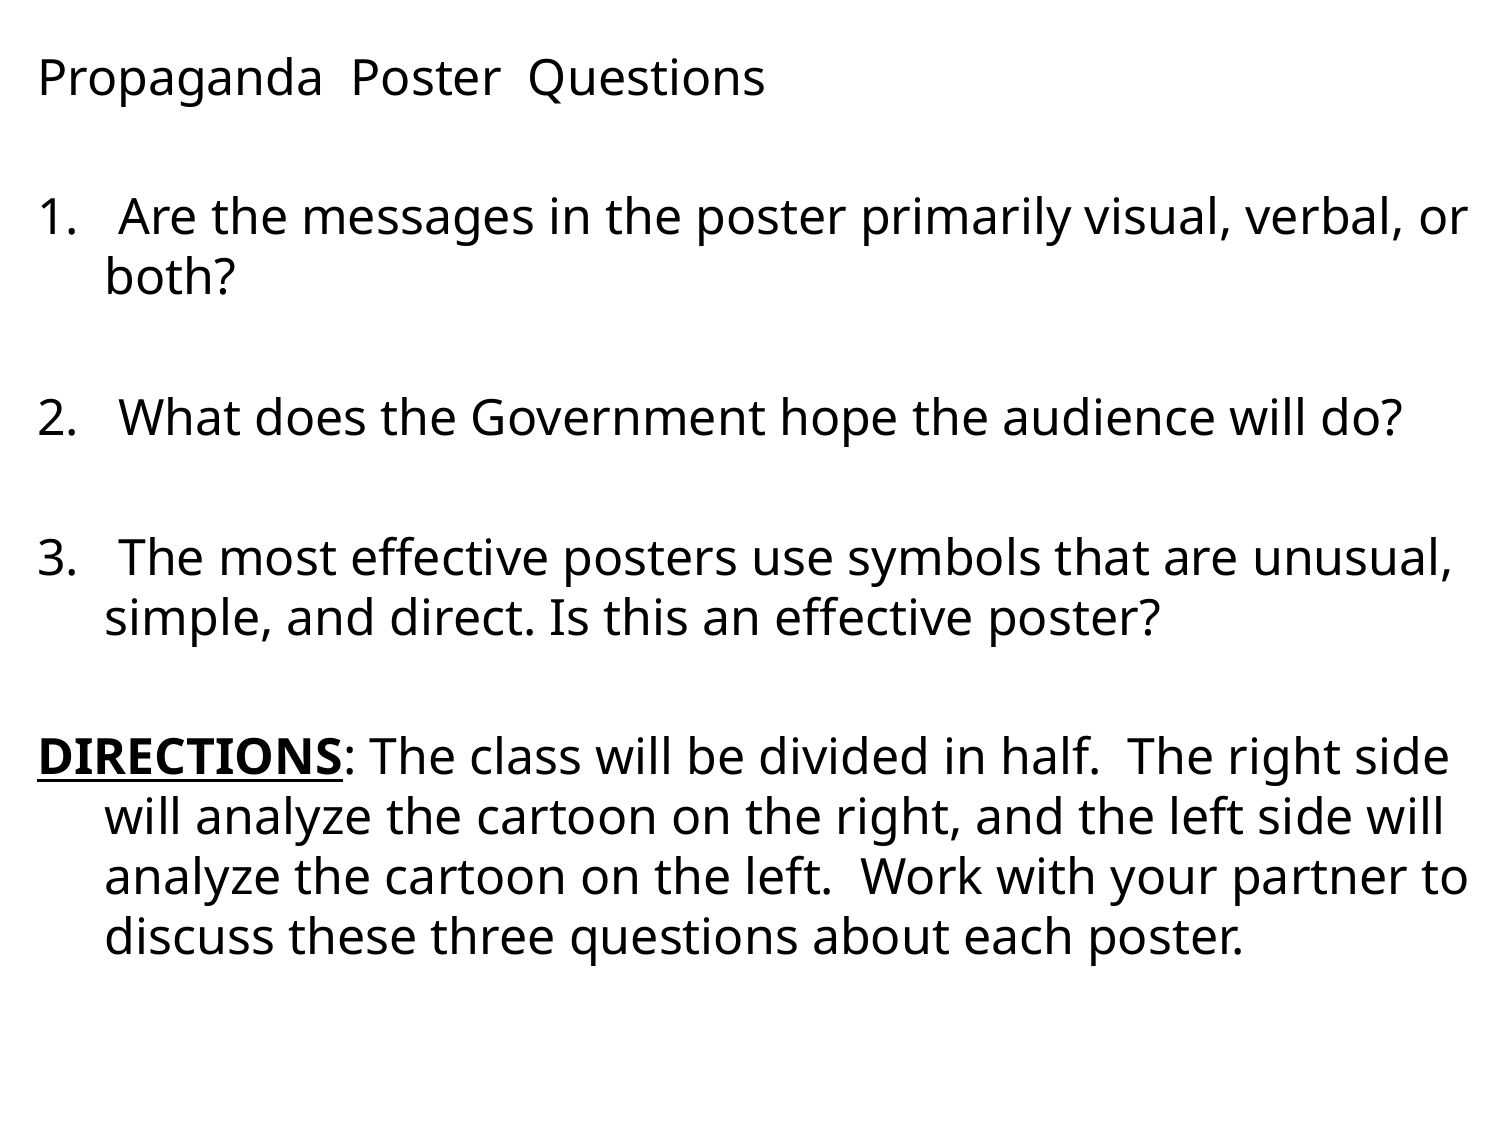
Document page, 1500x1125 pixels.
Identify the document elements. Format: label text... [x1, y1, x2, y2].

list Propaganda Poster Questions 1. Are the messages in the poster primarily visual, verbal, or both? 2. What does the Government hope the audience will do? 3. The most effective posters use symbols that are unusual, simple, and direct. Is this an effective poster? DIRECTIONS: The class will be divided in half. The right side will analyze the cartoon on the right, and the left side will analyze the cartoon on the left. Work with your partner to discuss these three questions about each poster. [0, 37, 1500, 1125]
